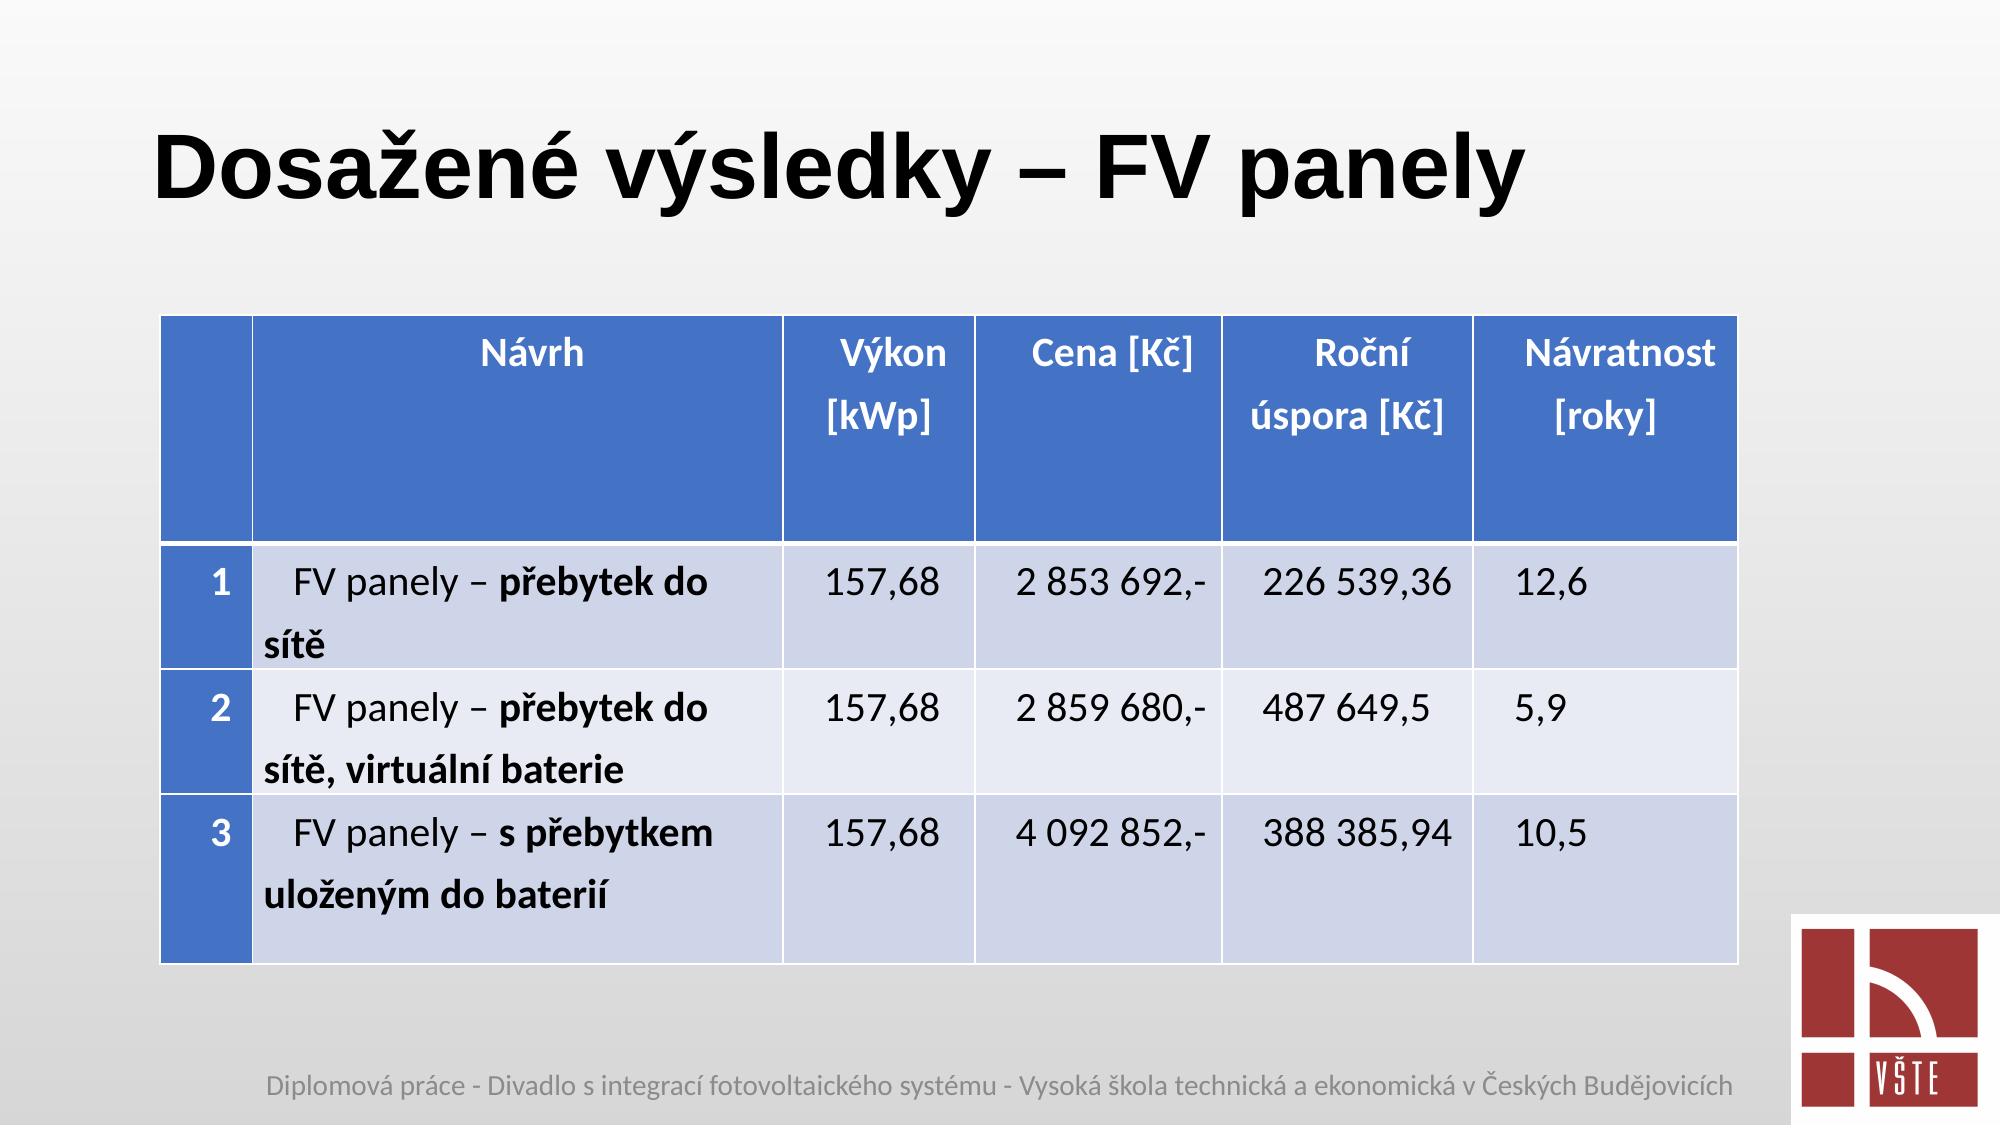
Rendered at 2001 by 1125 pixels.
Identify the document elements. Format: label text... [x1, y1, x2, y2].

table_cell 5,9 [1474, 670, 1737, 793]
table_cell FV panely – přebytek do sítě [253, 546, 782, 668]
table_cell 2 853 692,- [976, 546, 1221, 668]
table_cell FV panely – s přebytkem uloženým do baterií [253, 795, 782, 963]
table_header [161, 316, 252, 541]
table_header Návrh [253, 316, 782, 541]
table_header Roční úspora [Kč] [1223, 316, 1472, 541]
table_cell 10,5 [1474, 795, 1737, 963]
table_header Výkon [kWp] [784, 316, 974, 541]
table_cell 487 649,5 [1223, 670, 1472, 793]
table_cell FV panely – přebytek do sítě, virtuální baterie [253, 670, 782, 793]
title Dosažené výsledky – FV panely [137, 59, 1830, 278]
table_cell 2 [161, 670, 252, 793]
table_cell 4 092 852,- [976, 795, 1221, 963]
footer Diplomová práce - Divadlo s integrací fotovoltaického systému - Vysoká škola technická a ekonomická v Českých Budějovicích [0, 1042, 1791, 1125]
table_cell 12,6 [1474, 546, 1737, 668]
table_header Návratnost [roky] [1474, 316, 1737, 541]
picture [1791, 914, 2000, 1125]
table_cell 157,68 [784, 670, 974, 793]
table_cell 157,68 [784, 546, 974, 668]
table_cell 226 539,36 [1223, 546, 1472, 668]
table_header Cena [Kč] [976, 316, 1221, 541]
table_cell 1 [161, 546, 252, 668]
table_cell 157,68 [784, 795, 974, 963]
table_cell 3 [161, 795, 252, 963]
table_cell 2 859 680,- [976, 670, 1221, 793]
table_cell 388 385,94 [1223, 795, 1472, 963]
